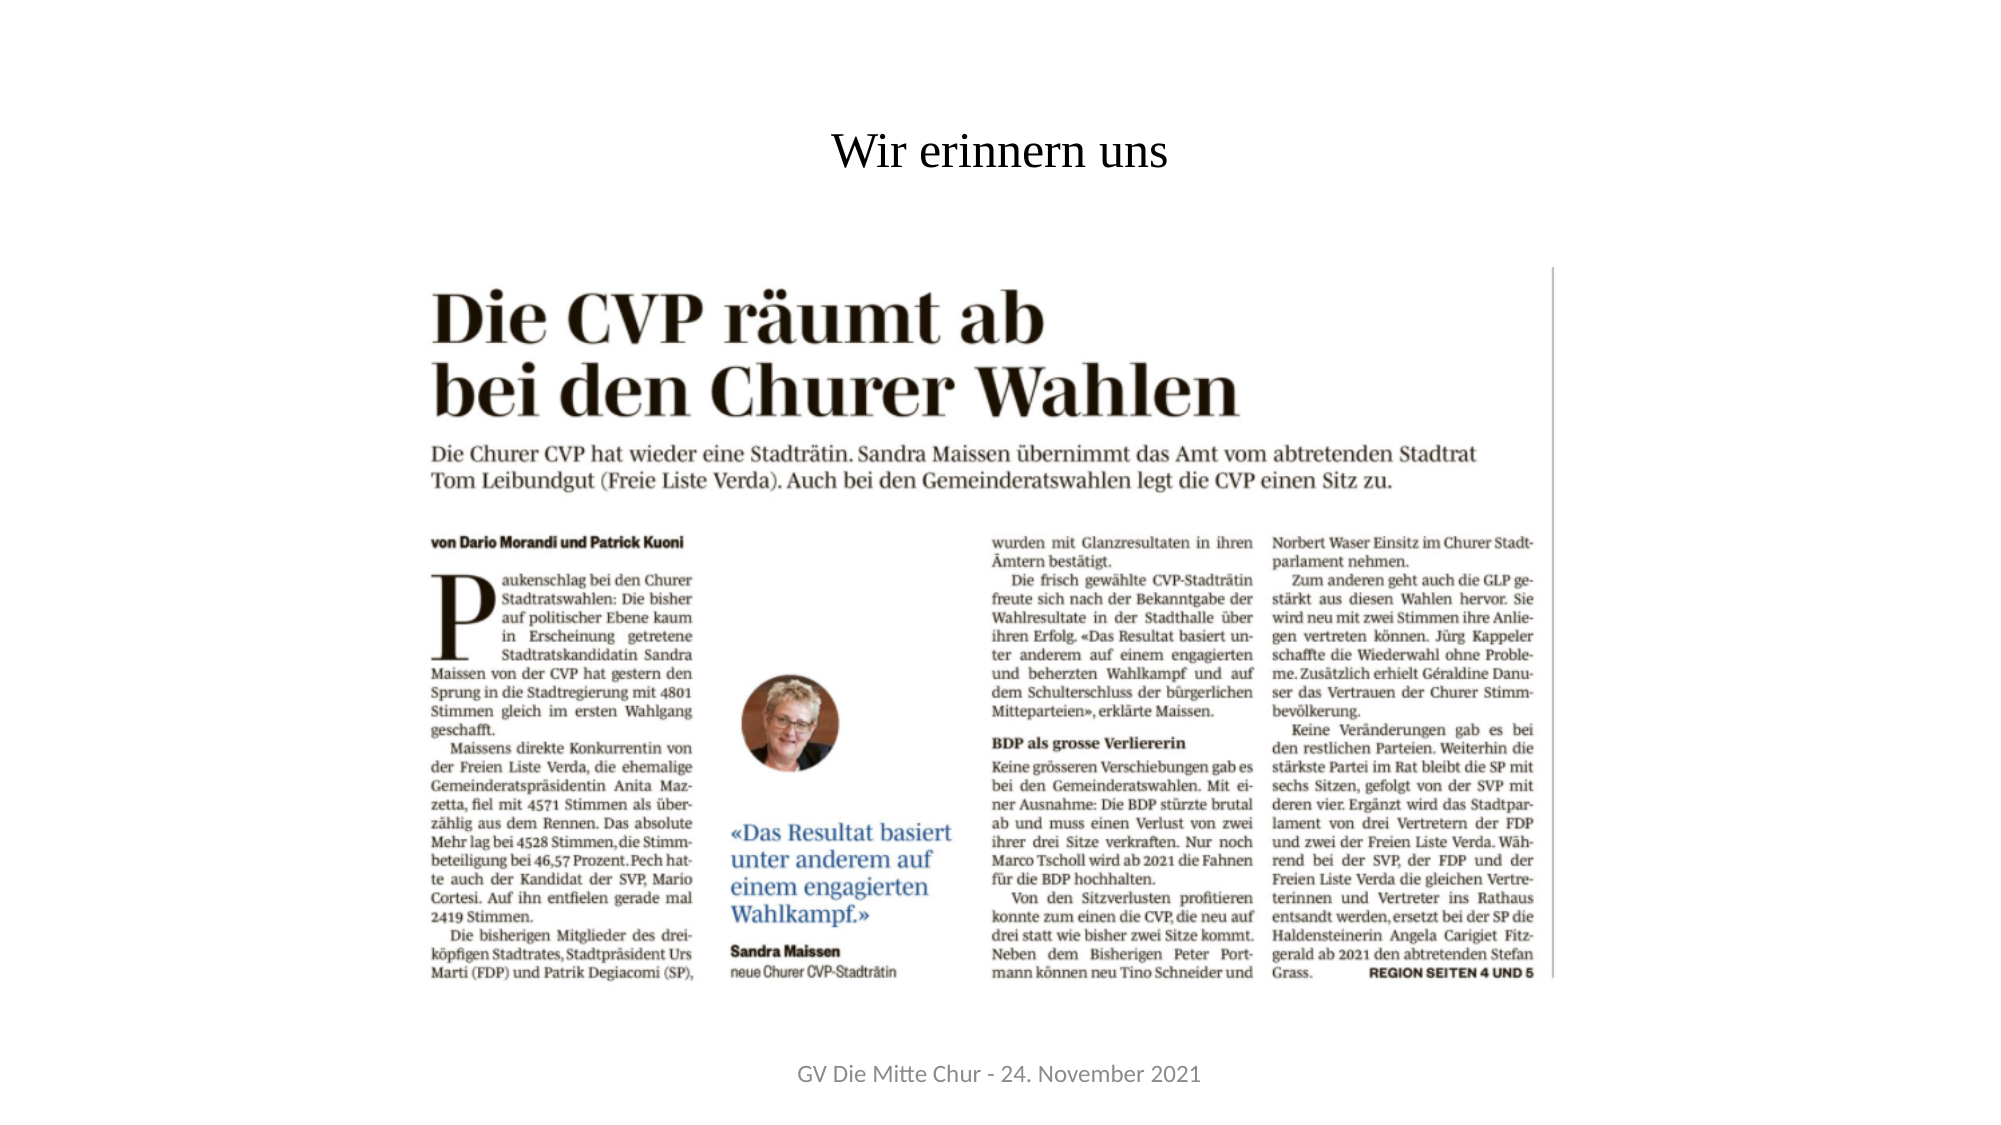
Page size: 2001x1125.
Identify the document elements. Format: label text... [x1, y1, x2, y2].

footer GV Die Mitte Chur - 24. November 2021 [662, 1042, 1338, 1103]
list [370, 267, 1566, 1006]
title Wir erinnern uns [137, 89, 1863, 214]
